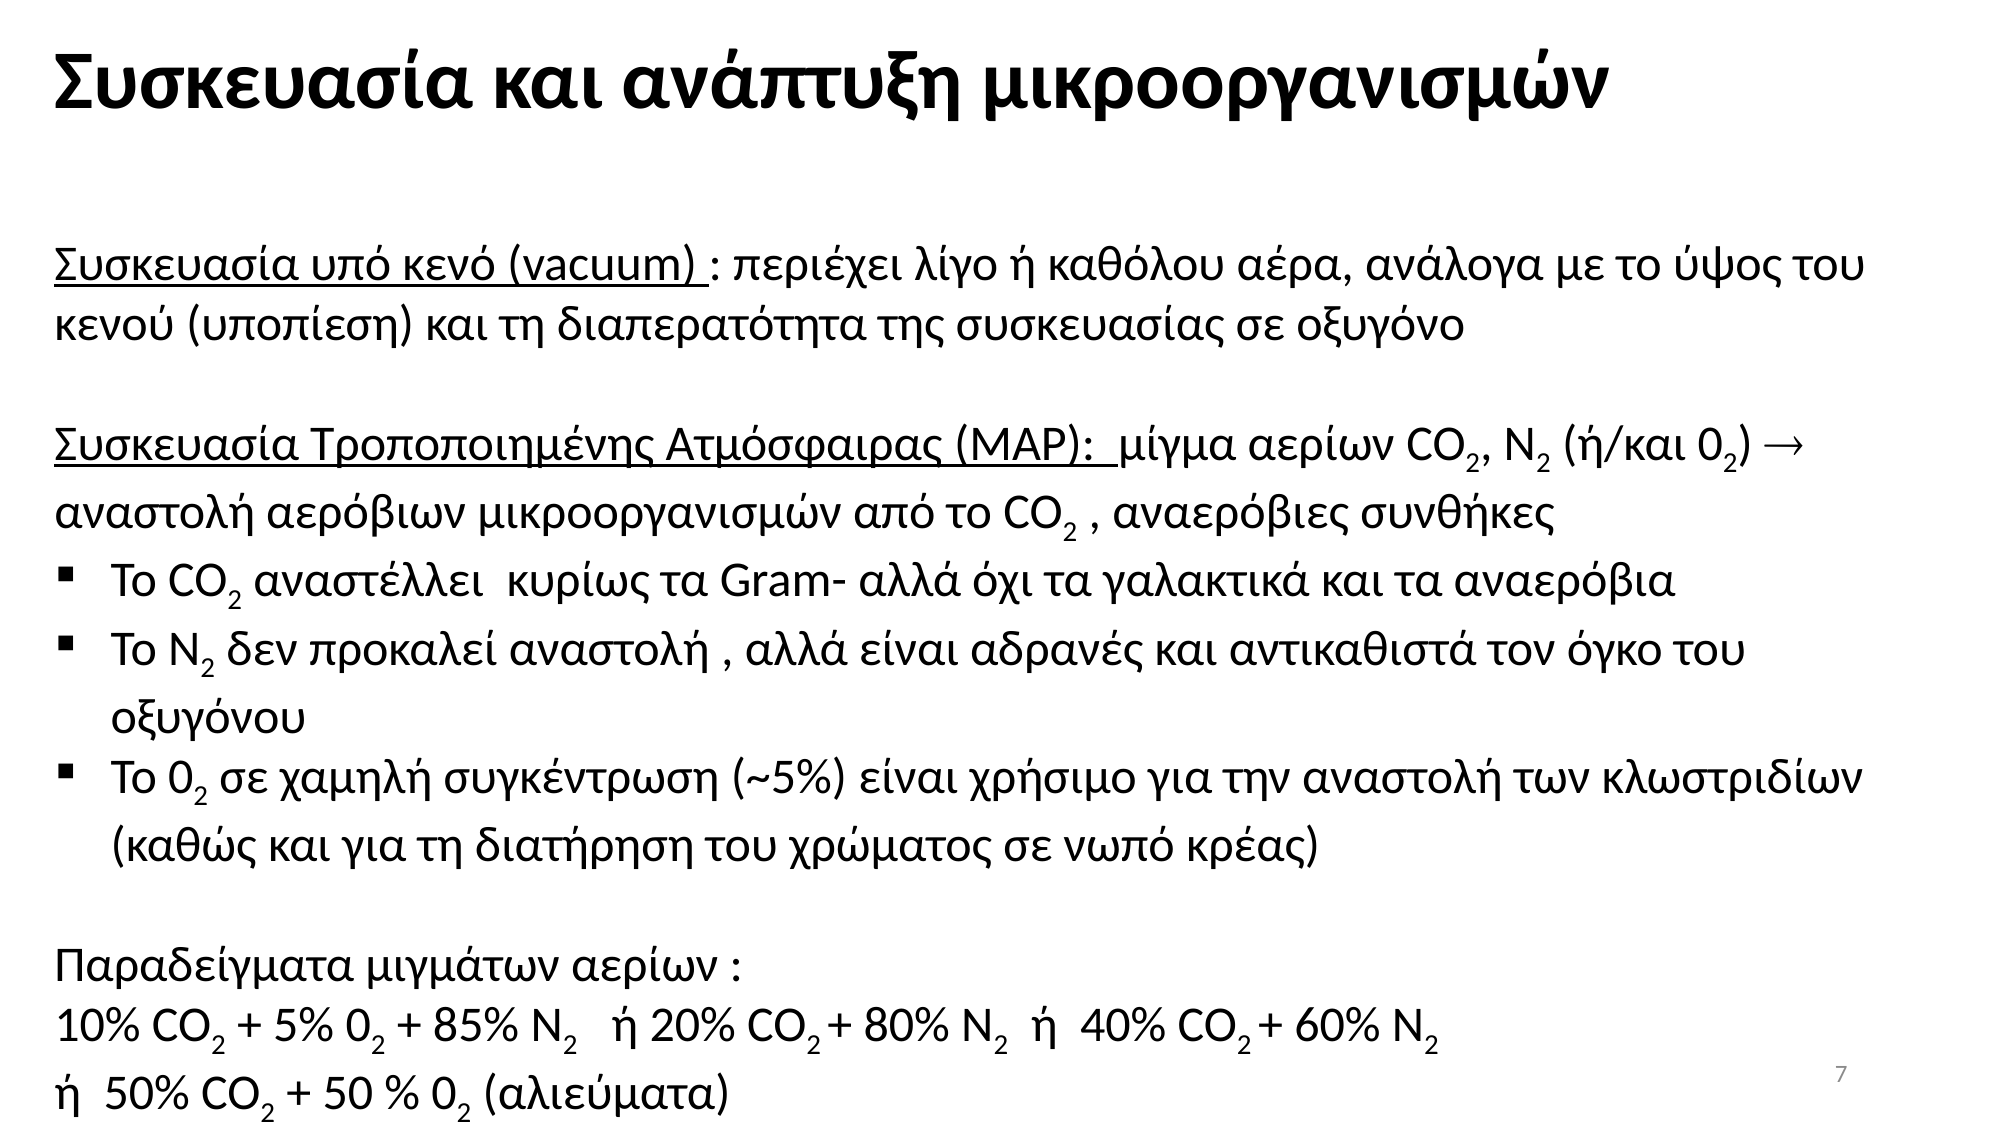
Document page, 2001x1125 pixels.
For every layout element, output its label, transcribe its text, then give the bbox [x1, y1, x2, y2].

title Συσκευασία και ανάπτυξη μικροοργανισμών [39, 22, 1765, 241]
text_box Συσκευασία υπό κενό (vacuum) : περιέχει λίγο ή καθόλου αέρα, ανάλογα με το ύψος του κενού (υποπίεση) και τη διαπερατότητα της συσκευασίας σε οξυγόνο Συσκευασία Τροποποιημένης Ατμόσφαιρας (MAP): μίγμα αερίων CO2, N2 (ή/και 02)  αναστολή αερόβιων μικροοργανισμών από το CO2 , αναερόβιες συνθήκες Το CO2 αναστέλλει κυρίως τα Gram- αλλά όχι τα γαλακτικά και τα αναερόβια Το N2 δεν προκαλεί αναστολή , αλλά είναι αδρανές και αντικαθιστά τον όγκο του οξυγόνου Το 02 σε χαμηλή συγκέντρωση (~5%) είναι χρήσιμο για την αναστολή των κλωστριδίων (καθώς και για τη διατήρηση του χρώματος σε νωπό κρέας) Παραδείγματα μιγμάτων αερίων : 10% CO2 + 5% 02 + 85% N2 ή 20% CO2 + 80% N2 ή 40% CO2 + 60% N2 ή 50% CO2 + 50 % 02 (αλιεύματα) [39, 222, 1940, 1125]
slide_number 7 [1412, 1042, 1863, 1103]
